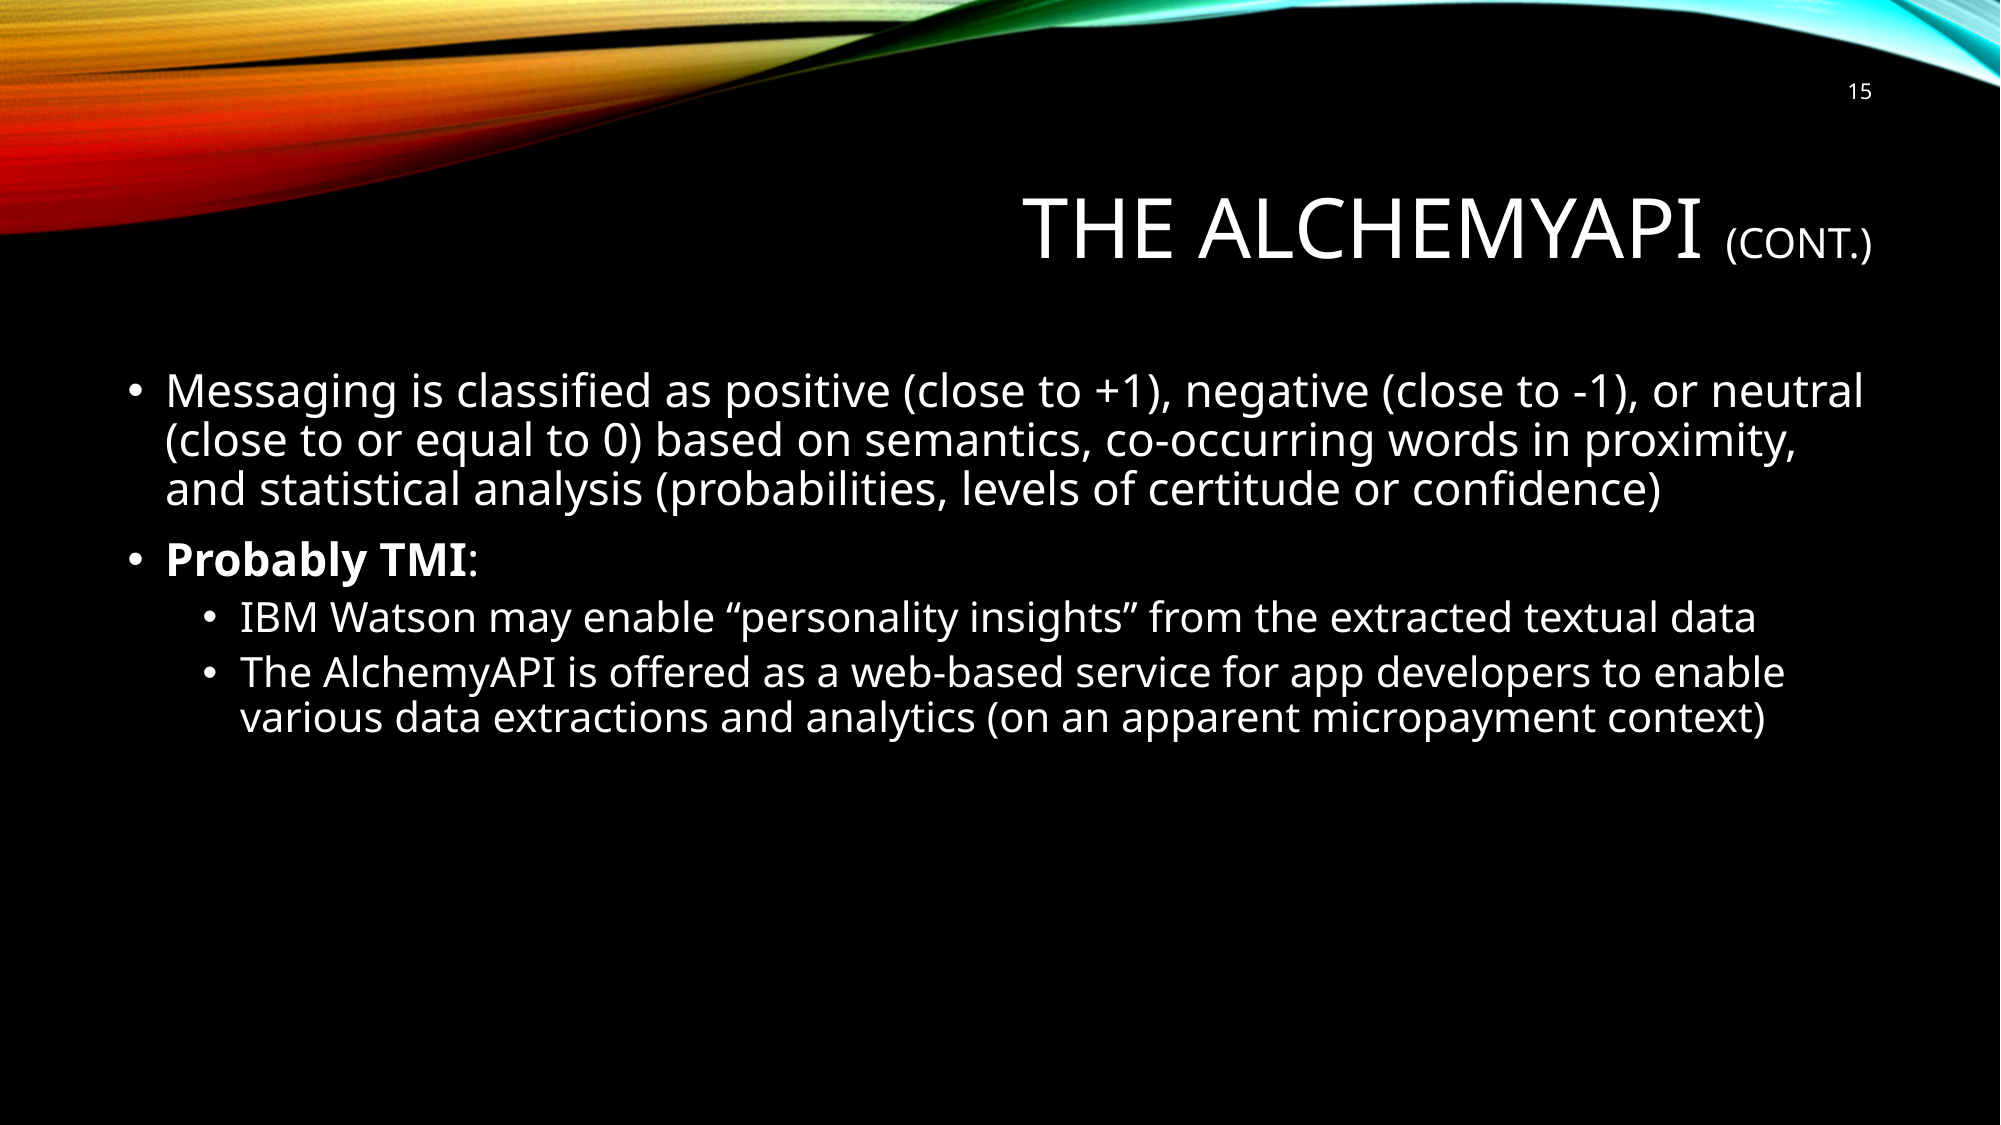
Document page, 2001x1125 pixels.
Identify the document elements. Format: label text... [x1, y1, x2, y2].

title The AlchemyAPI (cont.) [474, 125, 1888, 338]
list Messaging is classified as positive (close to +1), negative (close to -1), or neutral (close to or equal to 0) based on semantics, co-occurring words in proximity, and statistical analysis (probabilities, levels of certitude or confidence) Probably TMI: IBM Watson may enable “personality insights” from the extracted textual data The AlchemyAPI is offered as a web-based service for app developers to enable various data extractions and analytics (on an apparent micropayment context) [112, 360, 1888, 1021]
picture [0, 0, 2000, 237]
slide_number 15 [1437, 62, 1888, 123]
